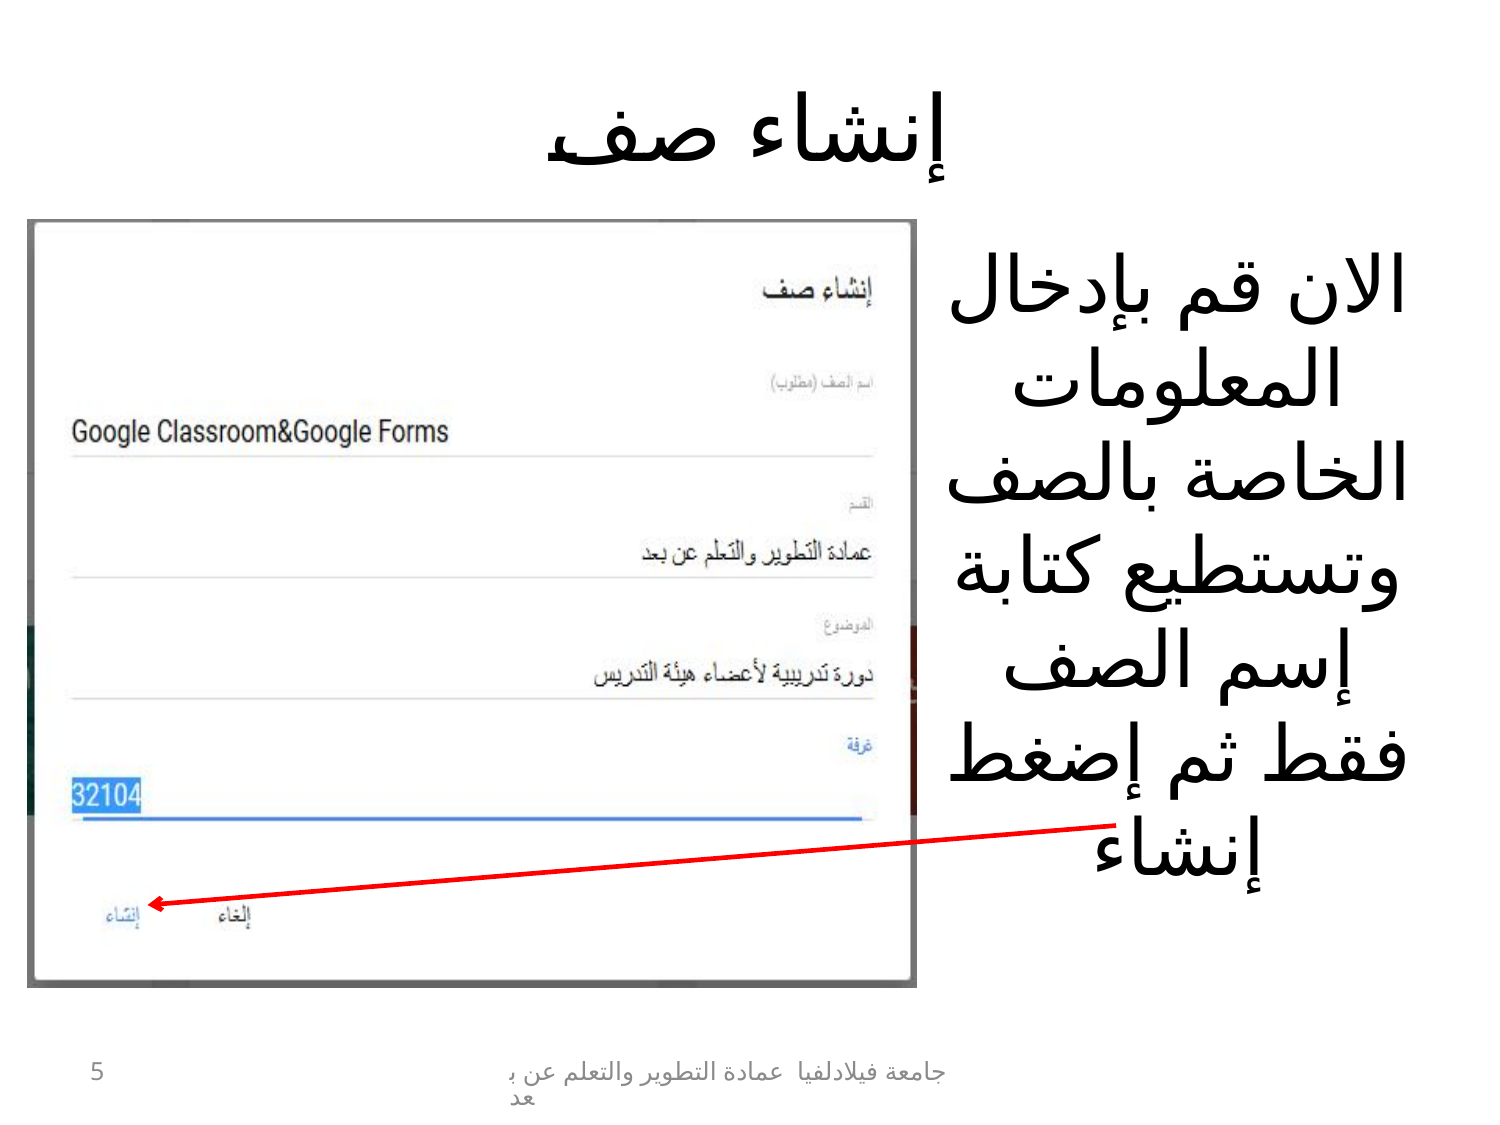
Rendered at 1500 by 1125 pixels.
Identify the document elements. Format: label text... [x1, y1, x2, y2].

footer جامعة فيلادلفيا عمادة التطوير والتعلم عن بعد [512, 1042, 988, 1103]
slide_number 5 [75, 1042, 425, 1103]
title إنشاء صف [75, 30, 1425, 219]
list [27, 219, 917, 988]
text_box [147, 825, 1117, 906]
text_box الان قم بإدخال المعلومات الخاصة بالصف وتستطيع كتابة إسم الصف فقط ثم إضغط إنشاء [917, 219, 1441, 905]
